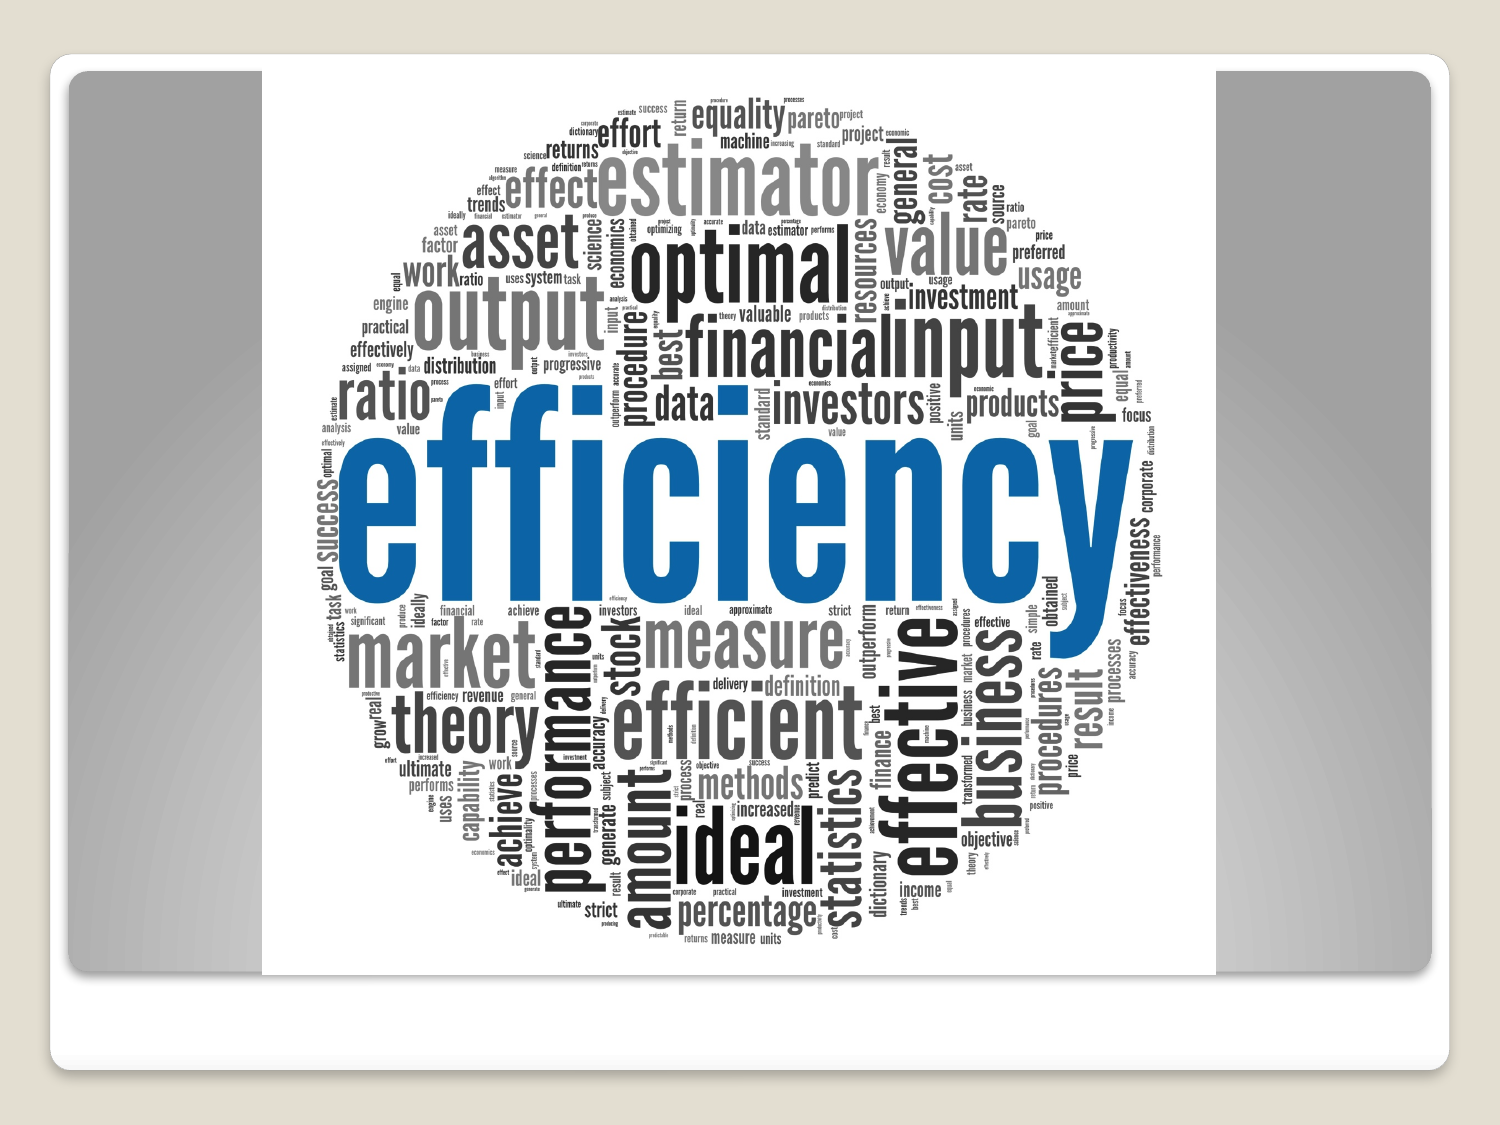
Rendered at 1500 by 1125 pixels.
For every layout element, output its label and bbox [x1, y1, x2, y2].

picture [262, 62, 1217, 975]
